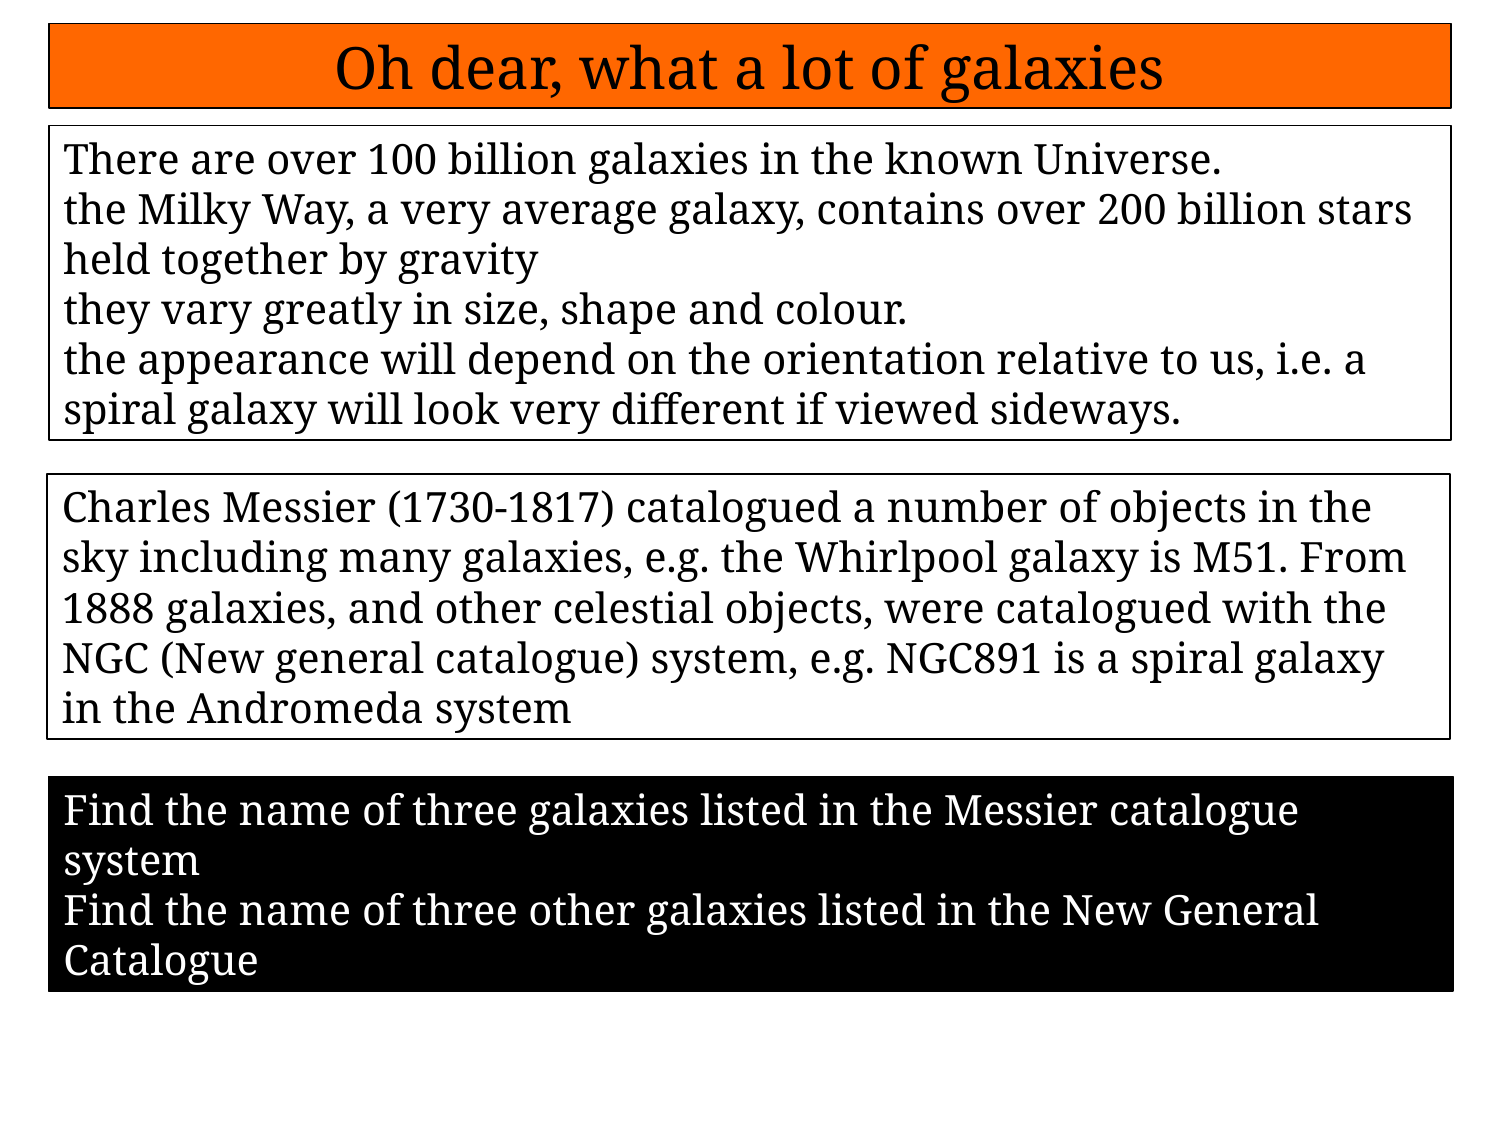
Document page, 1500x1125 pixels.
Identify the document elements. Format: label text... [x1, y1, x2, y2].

text_box Find the name of three galaxies listed in the Messier catalogue system Find the name of three other galaxies listed in the New General Catalogue [48, 776, 1454, 992]
text_box Oh dear, what a lot of galaxies [48, 23, 1452, 109]
text_box There are over 100 billion galaxies in the known Universe. the Milky Way, a very average galaxy, contains over 200 billion stars held together by gravity they vary greatly in size, shape and colour. the appearance will depend on the orientation relative to us, i.e. a spiral galaxy will look very different if viewed sideways. [48, 125, 1452, 441]
text_box Charles Messier (1730-1817) catalogued a number of objects in the sky including many galaxies, e.g. the Whirlpool galaxy is M51. From 1888 galaxies, and other celestial objects, were catalogued with the NGC (New general catalogue) system, e.g. NGC891 is a spiral galaxy in the Andromeda system [46, 473, 1451, 740]
